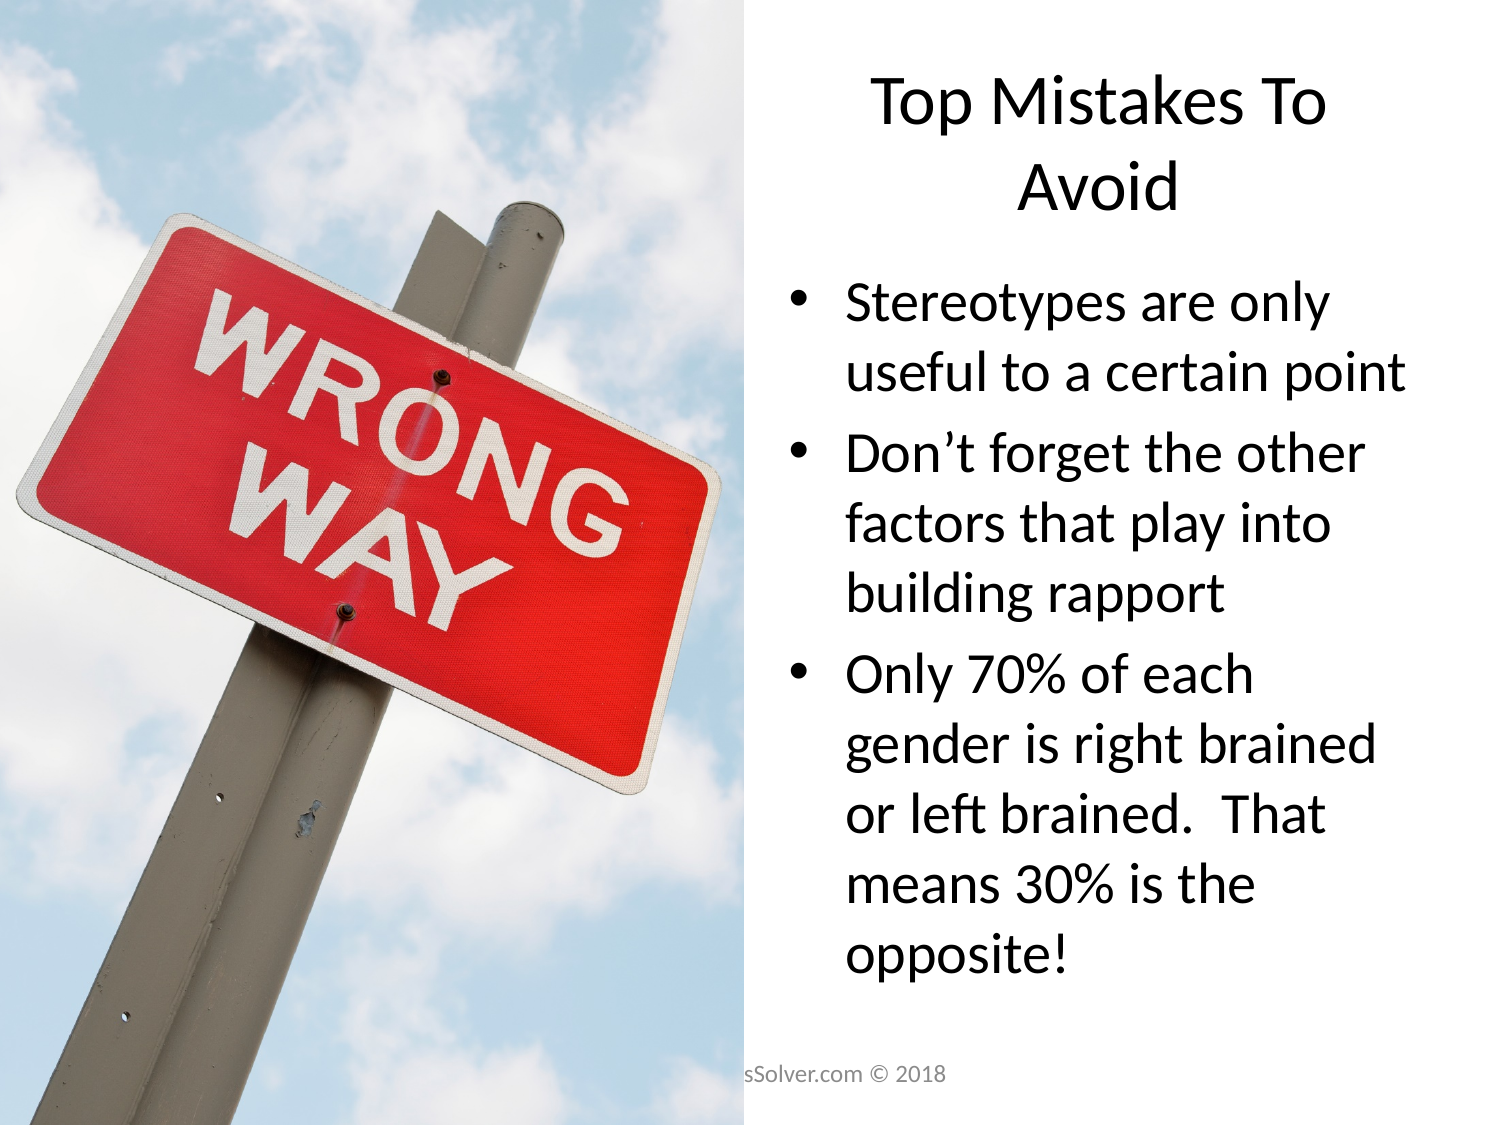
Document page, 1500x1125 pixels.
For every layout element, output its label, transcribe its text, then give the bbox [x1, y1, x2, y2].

list Stereotypes are only useful to a certain point Don’t forget the other factors that play into building rapport Only 70% of each gender is right brained or left brained. That means 30% is the opposite! [773, 255, 1437, 1083]
title Top Mistakes To Avoid [773, 45, 1425, 233]
picture [0, 0, 745, 1125]
footer www.SmallBusinessSolver.com © 2018 [748, 1042, 988, 1103]
